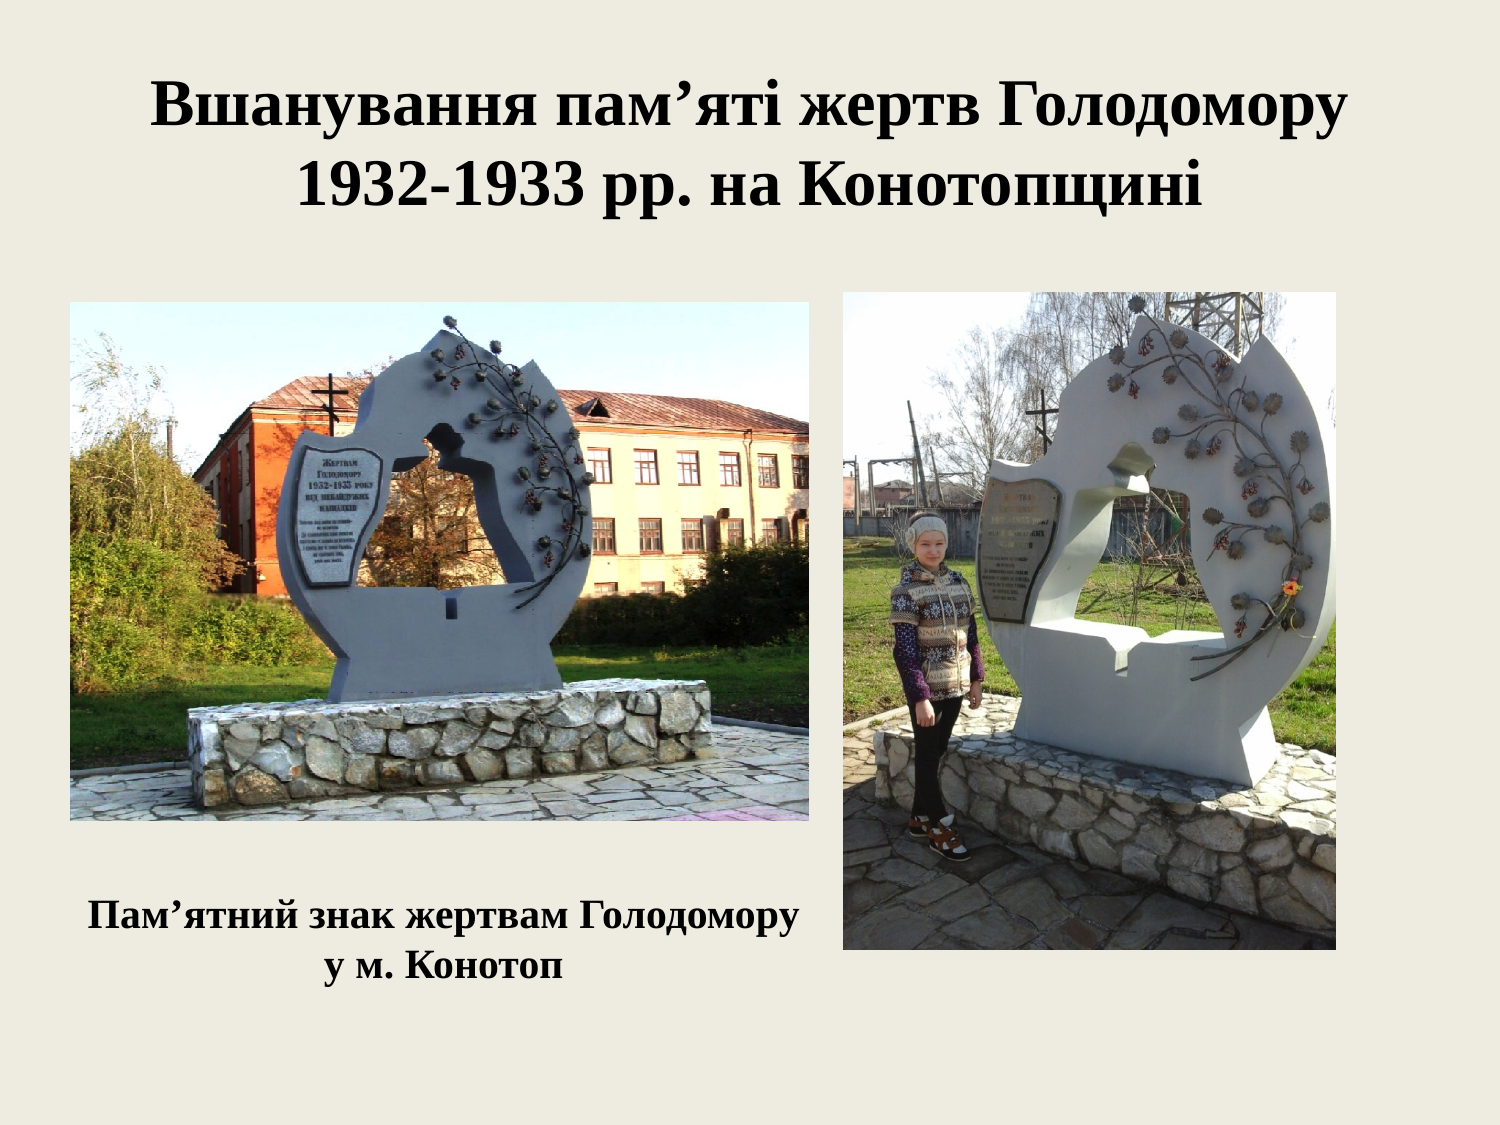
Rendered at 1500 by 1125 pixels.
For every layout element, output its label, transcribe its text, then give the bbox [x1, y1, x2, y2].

picture [843, 292, 1337, 950]
picture [70, 302, 809, 821]
text_box Пам’ятний знак жертвам Голодомору у м. Конотоп [72, 879, 815, 995]
title Вшанування пам’яті жертв Голодомору 1932-1933 рр. на Конотопщині [75, 45, 1425, 233]
